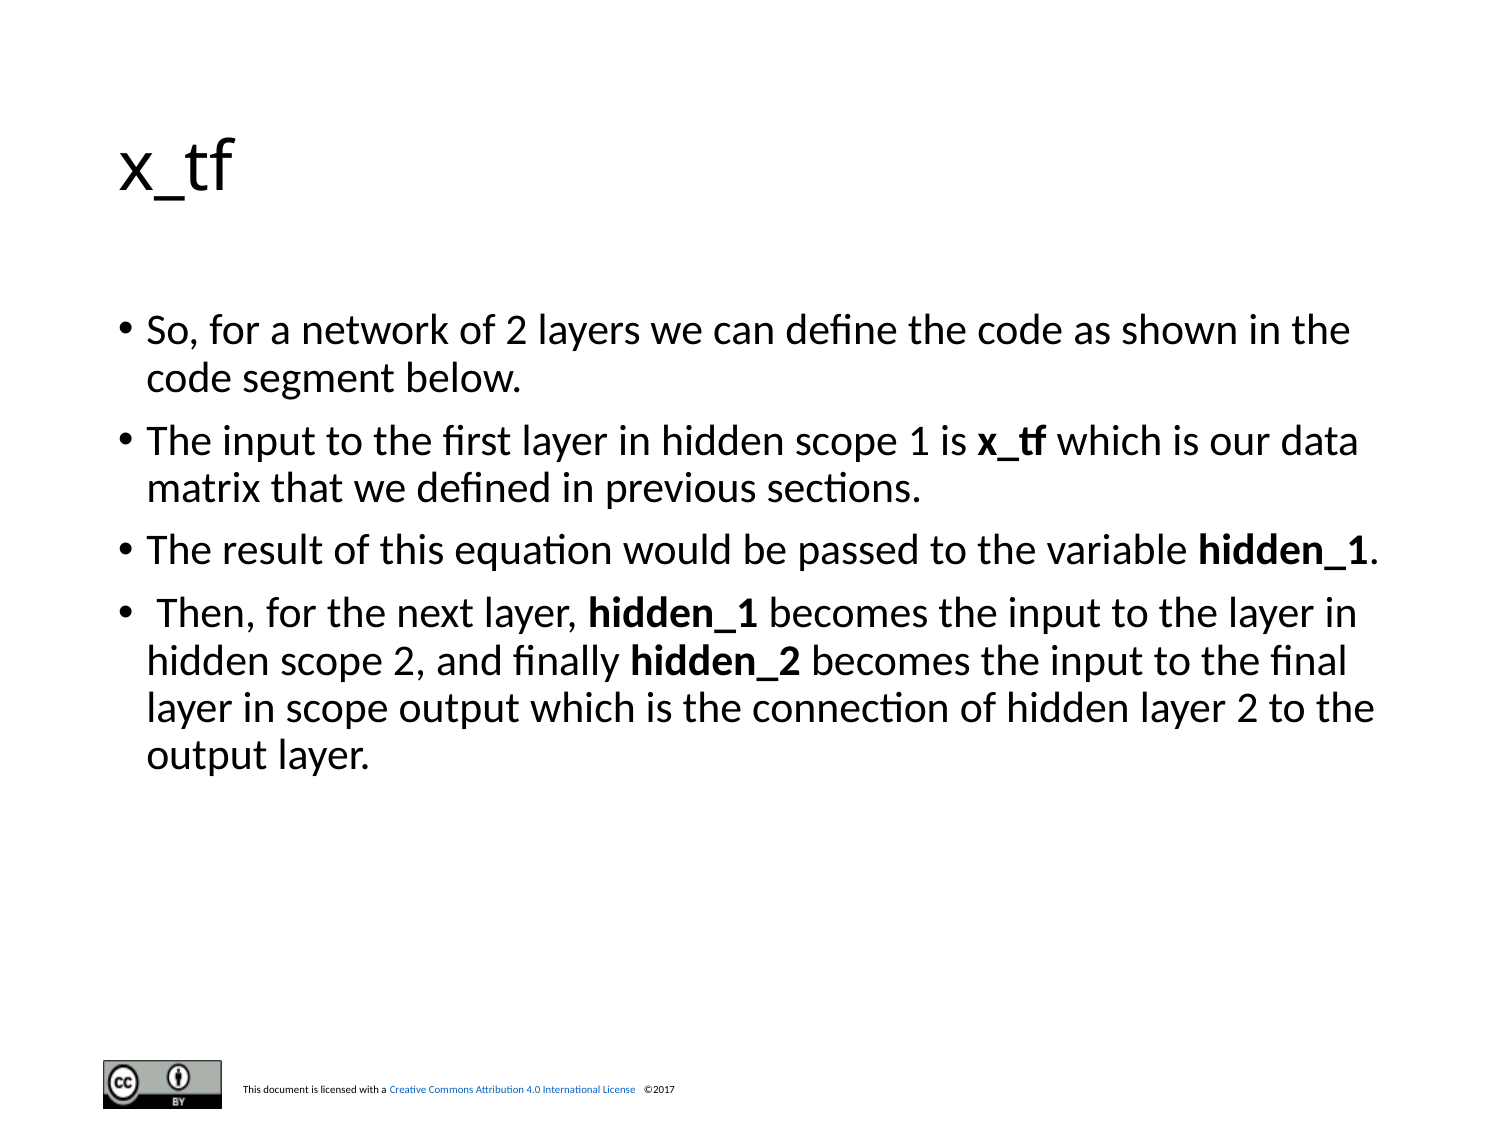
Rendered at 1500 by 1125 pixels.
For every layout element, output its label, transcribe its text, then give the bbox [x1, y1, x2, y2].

list So, for a network of 2 layers we can define the code as shown in the code segment below. The input to the first layer in hidden scope 1 is x_tf which is our data matrix that we defined in previous sections. The result of this equation would be passed to the variable hidden_1. Then, for the next layer, hidden_1 becomes the input to the layer in hidden scope 2, and finally hidden_2 becomes the input to the final layer in scope output which is the connection of hidden layer 2 to the output layer. [103, 299, 1397, 1014]
title x_tf [103, 59, 1397, 278]
picture [103, 1060, 222, 1109]
